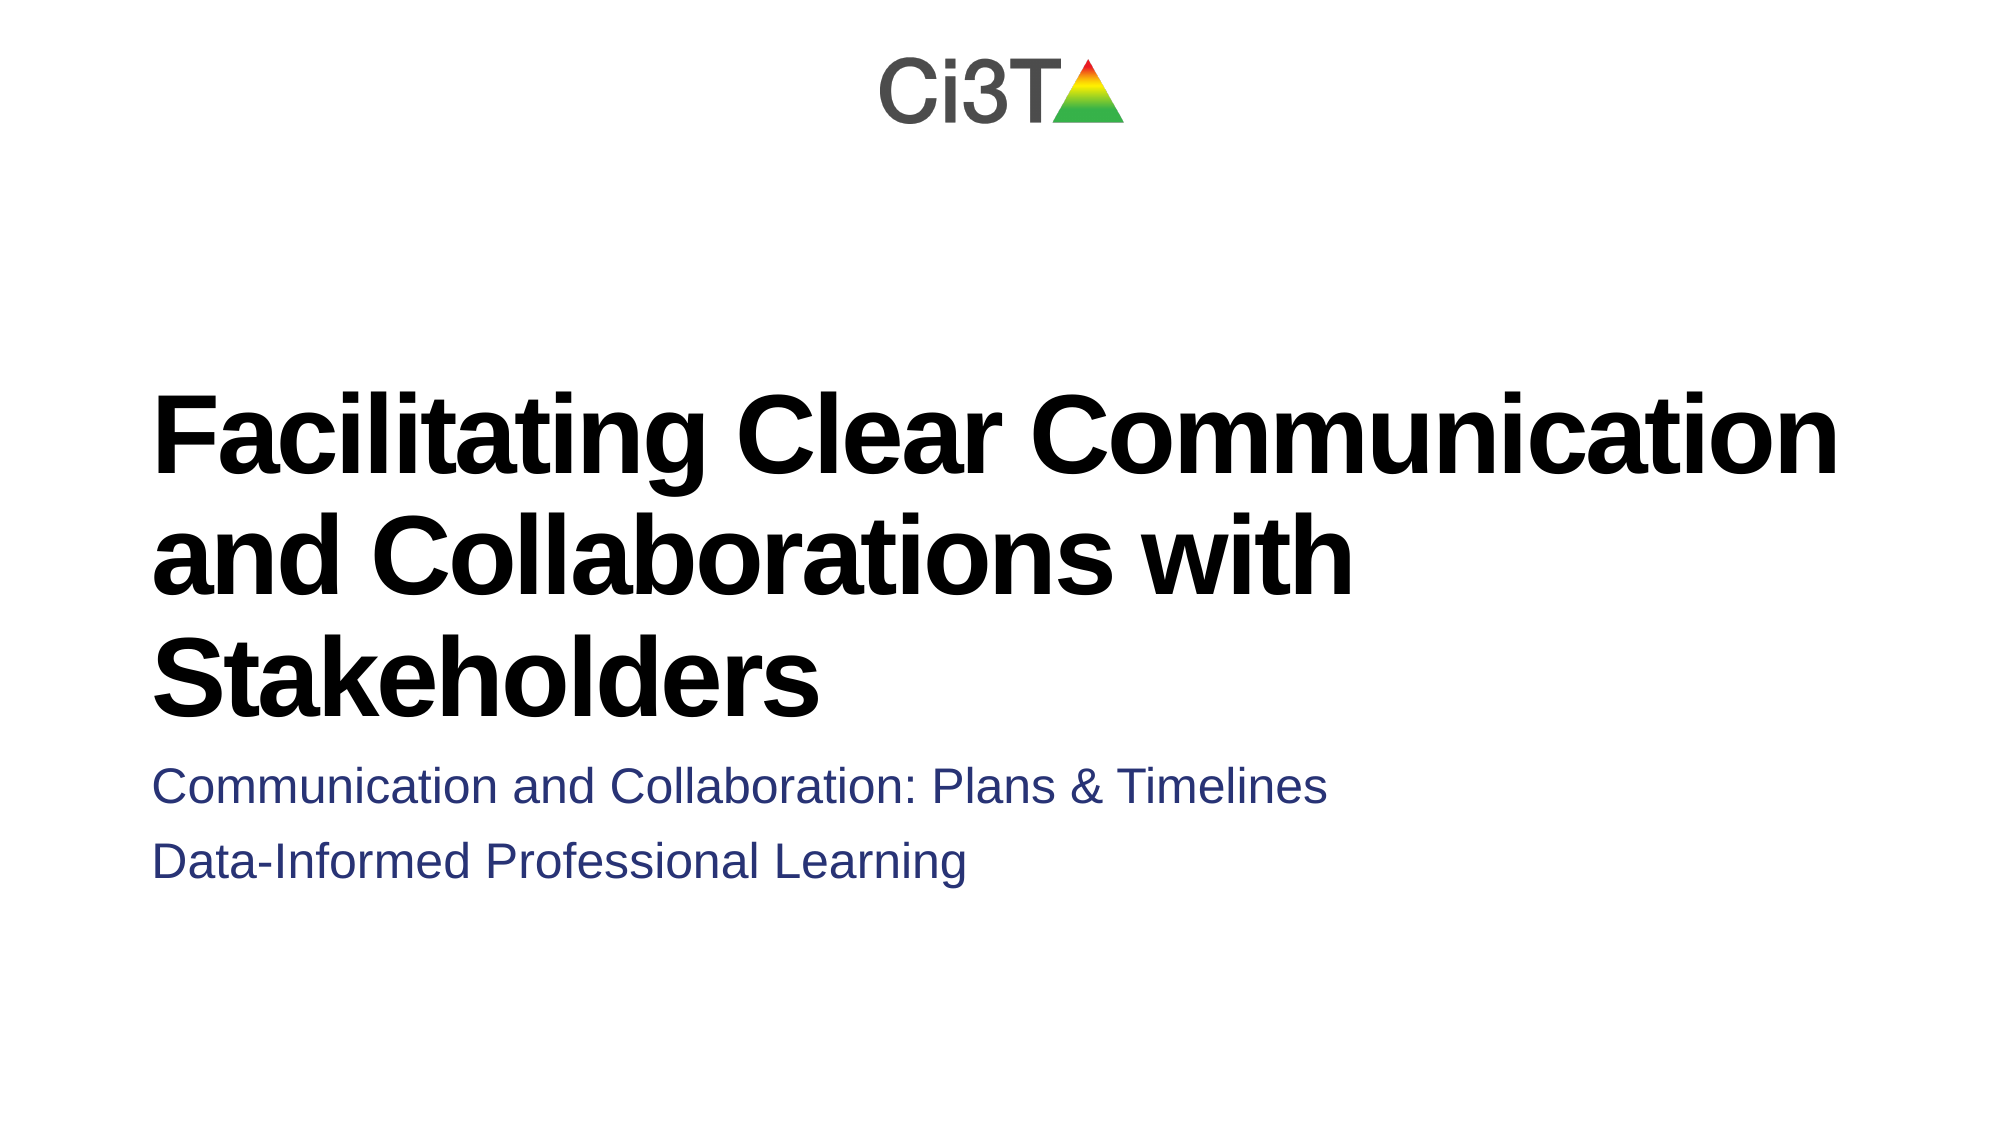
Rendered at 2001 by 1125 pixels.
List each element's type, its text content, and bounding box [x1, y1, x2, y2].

list Communication and Collaboration: Plans & Timelines Data-Informed Professional Learning [136, 752, 1862, 999]
picture [866, 36, 1134, 145]
title Facilitating Clear Communication and Collaborations with Stakeholders [136, 280, 1862, 749]
